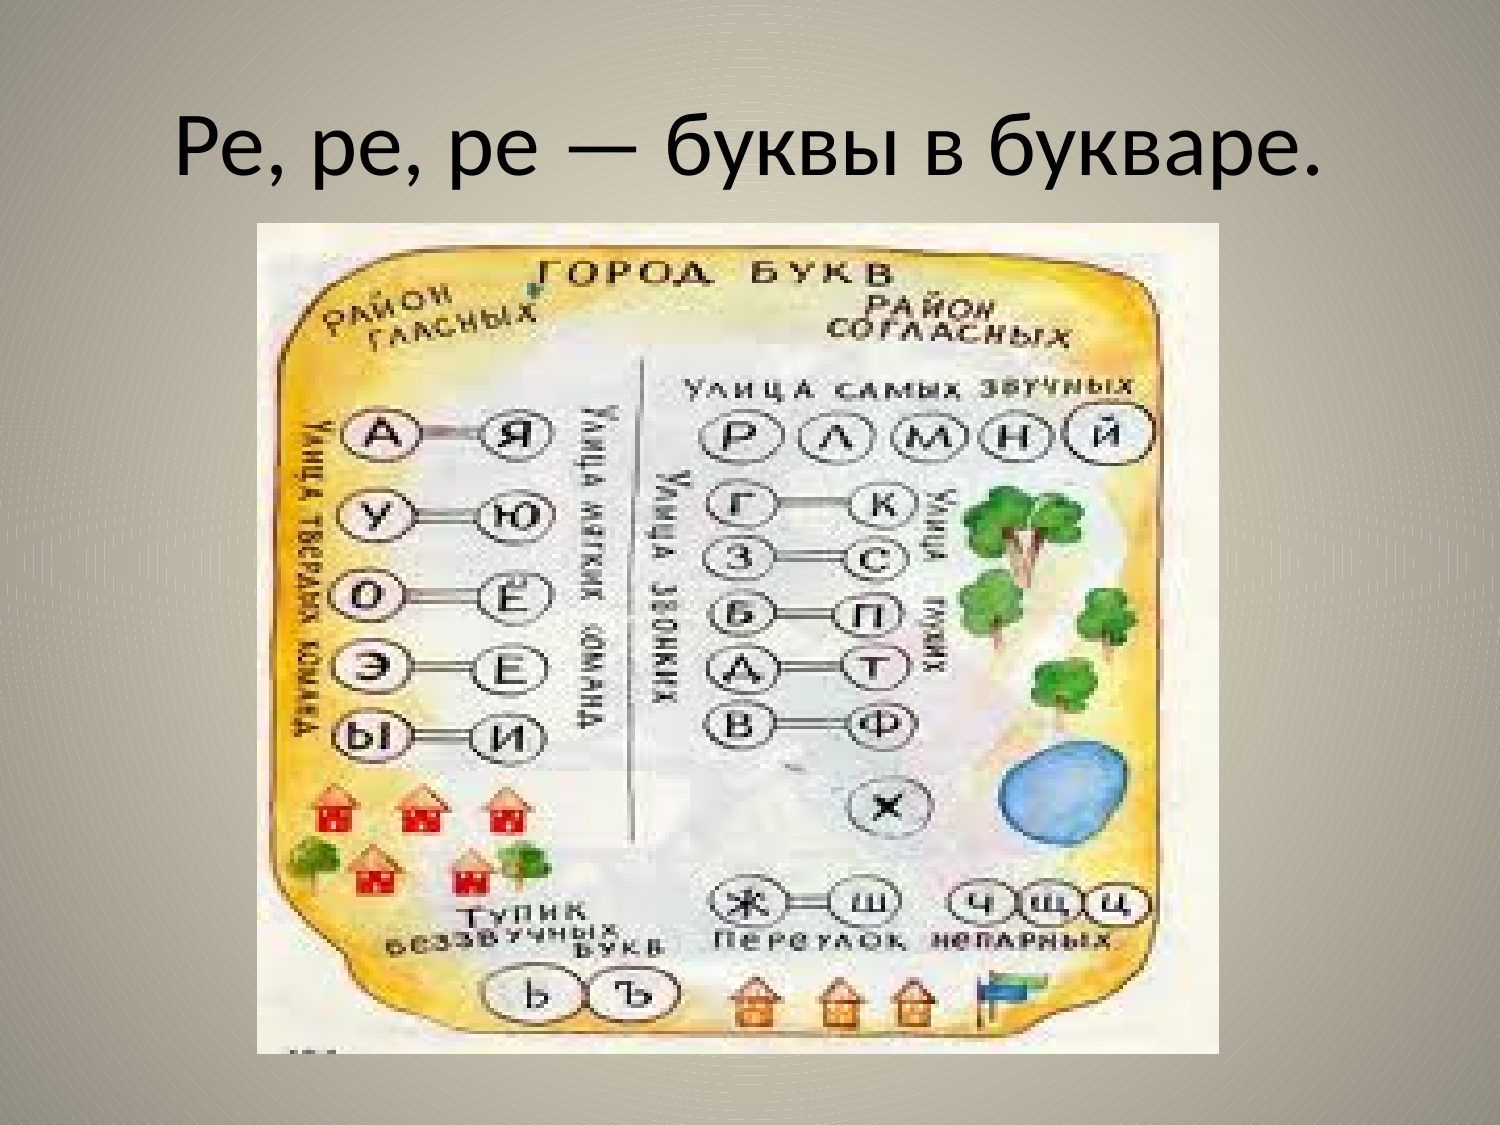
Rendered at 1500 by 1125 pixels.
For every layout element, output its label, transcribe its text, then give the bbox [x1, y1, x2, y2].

title Ре, ре, ре — буквы в букваре. [75, 45, 1425, 233]
picture [257, 223, 1219, 1054]
